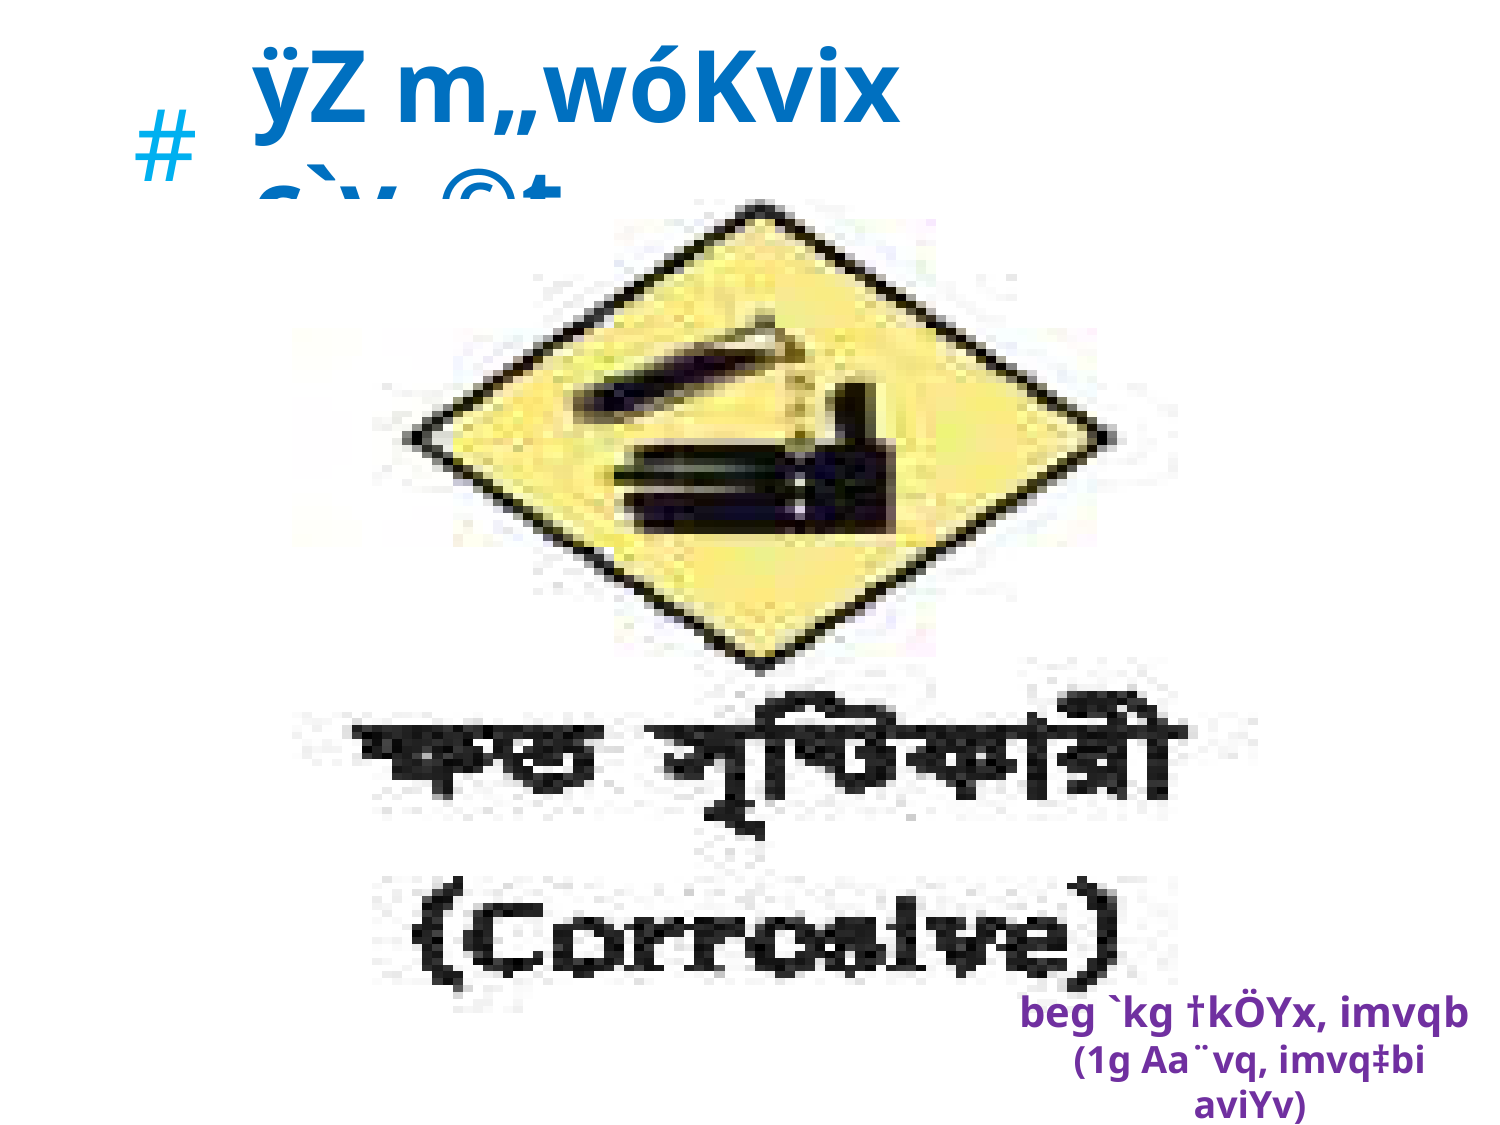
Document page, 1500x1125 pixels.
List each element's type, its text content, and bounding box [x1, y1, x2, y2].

text_box ÿZ m„wóKvix c`v_©t [237, 83, 1050, 198]
text_box # [118, 83, 206, 198]
text_box beg `kg †kÖYx, imvqb (1g Aa¨vq, imvq‡bi aviYv) [999, 1012, 1500, 1100]
picture [0, 199, 1451, 1013]
